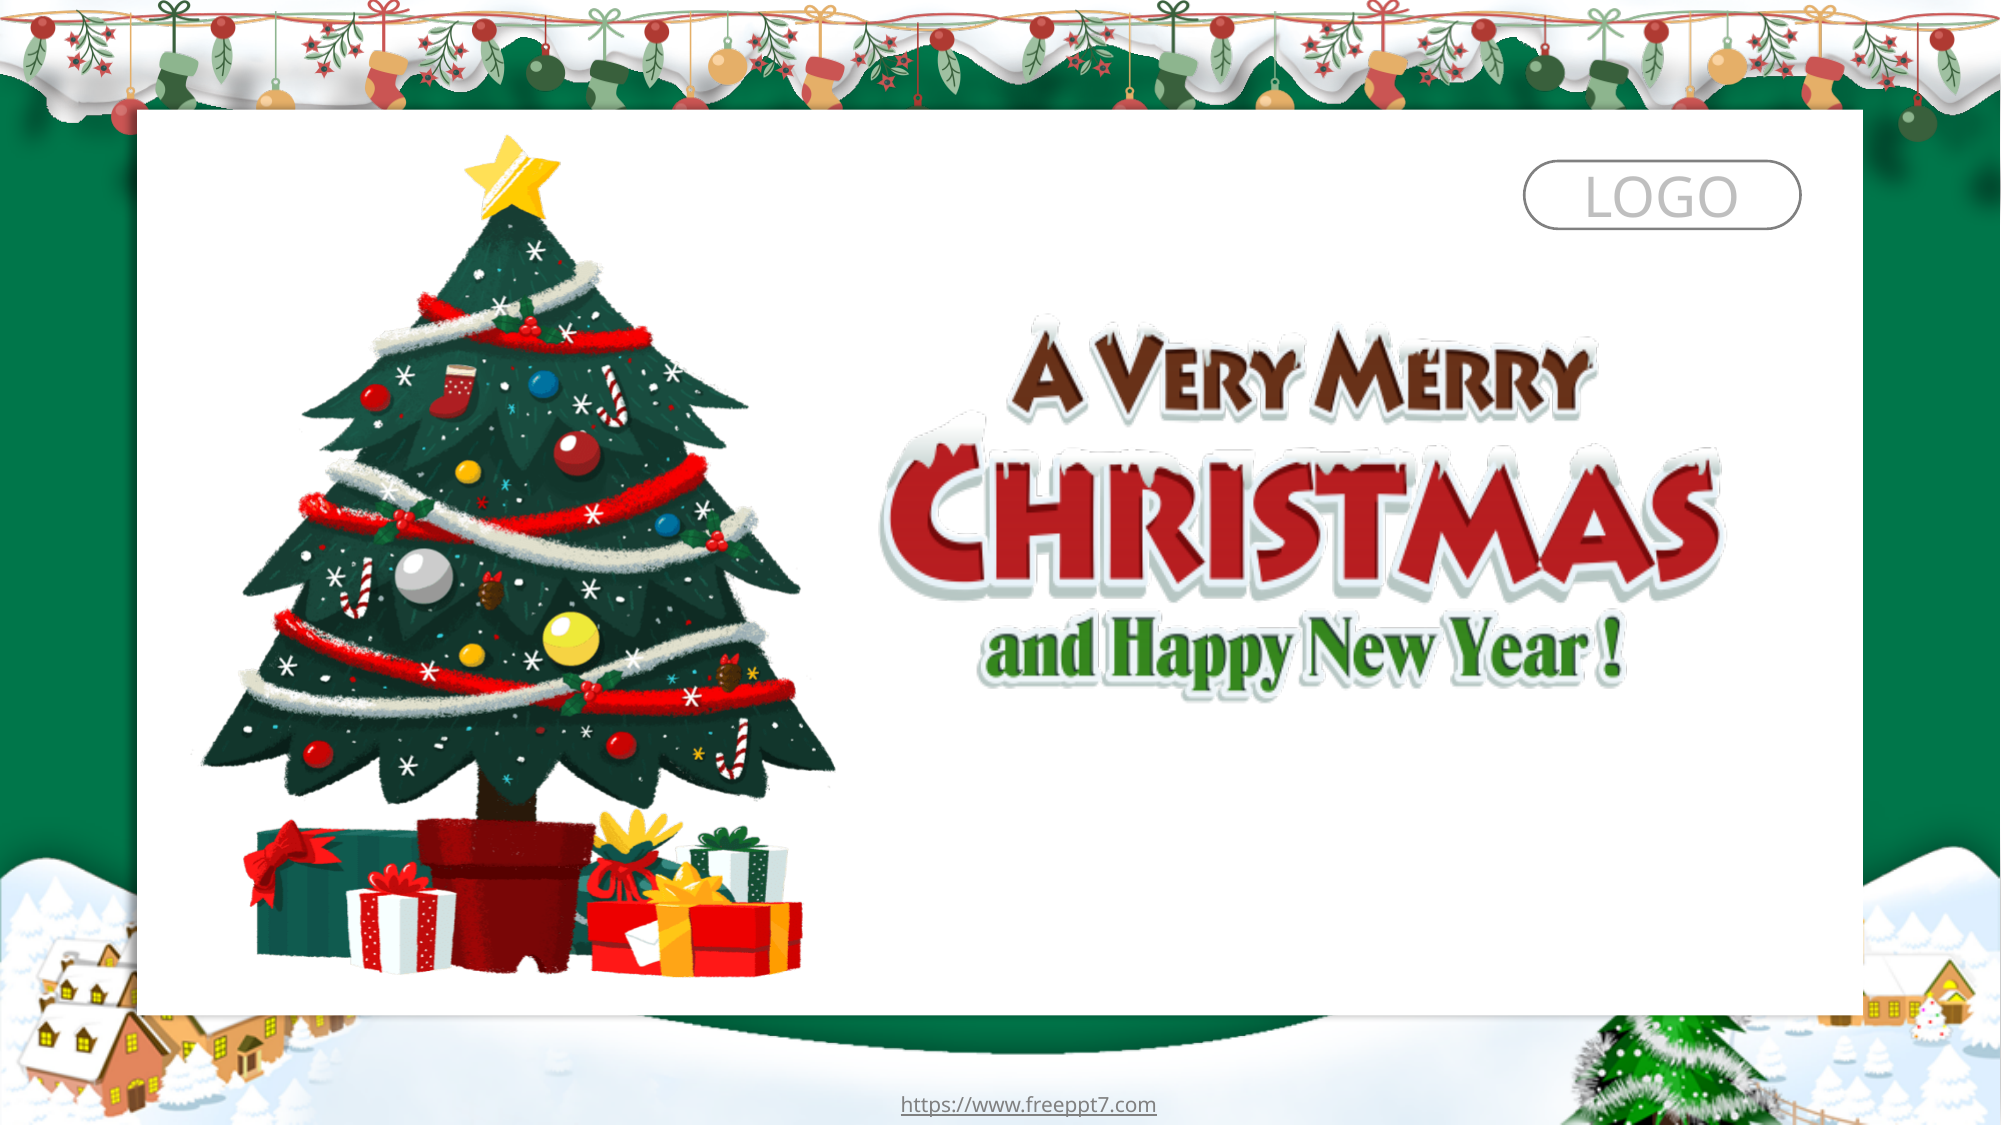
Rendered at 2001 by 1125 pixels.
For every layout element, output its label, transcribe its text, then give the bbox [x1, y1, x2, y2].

text_box https://www.freeppt7.com [604, 1084, 1453, 1125]
text_box [136, 109, 1864, 1016]
text_box LOGO [1523, 159, 1802, 230]
picture [0, 0, 2000, 1125]
